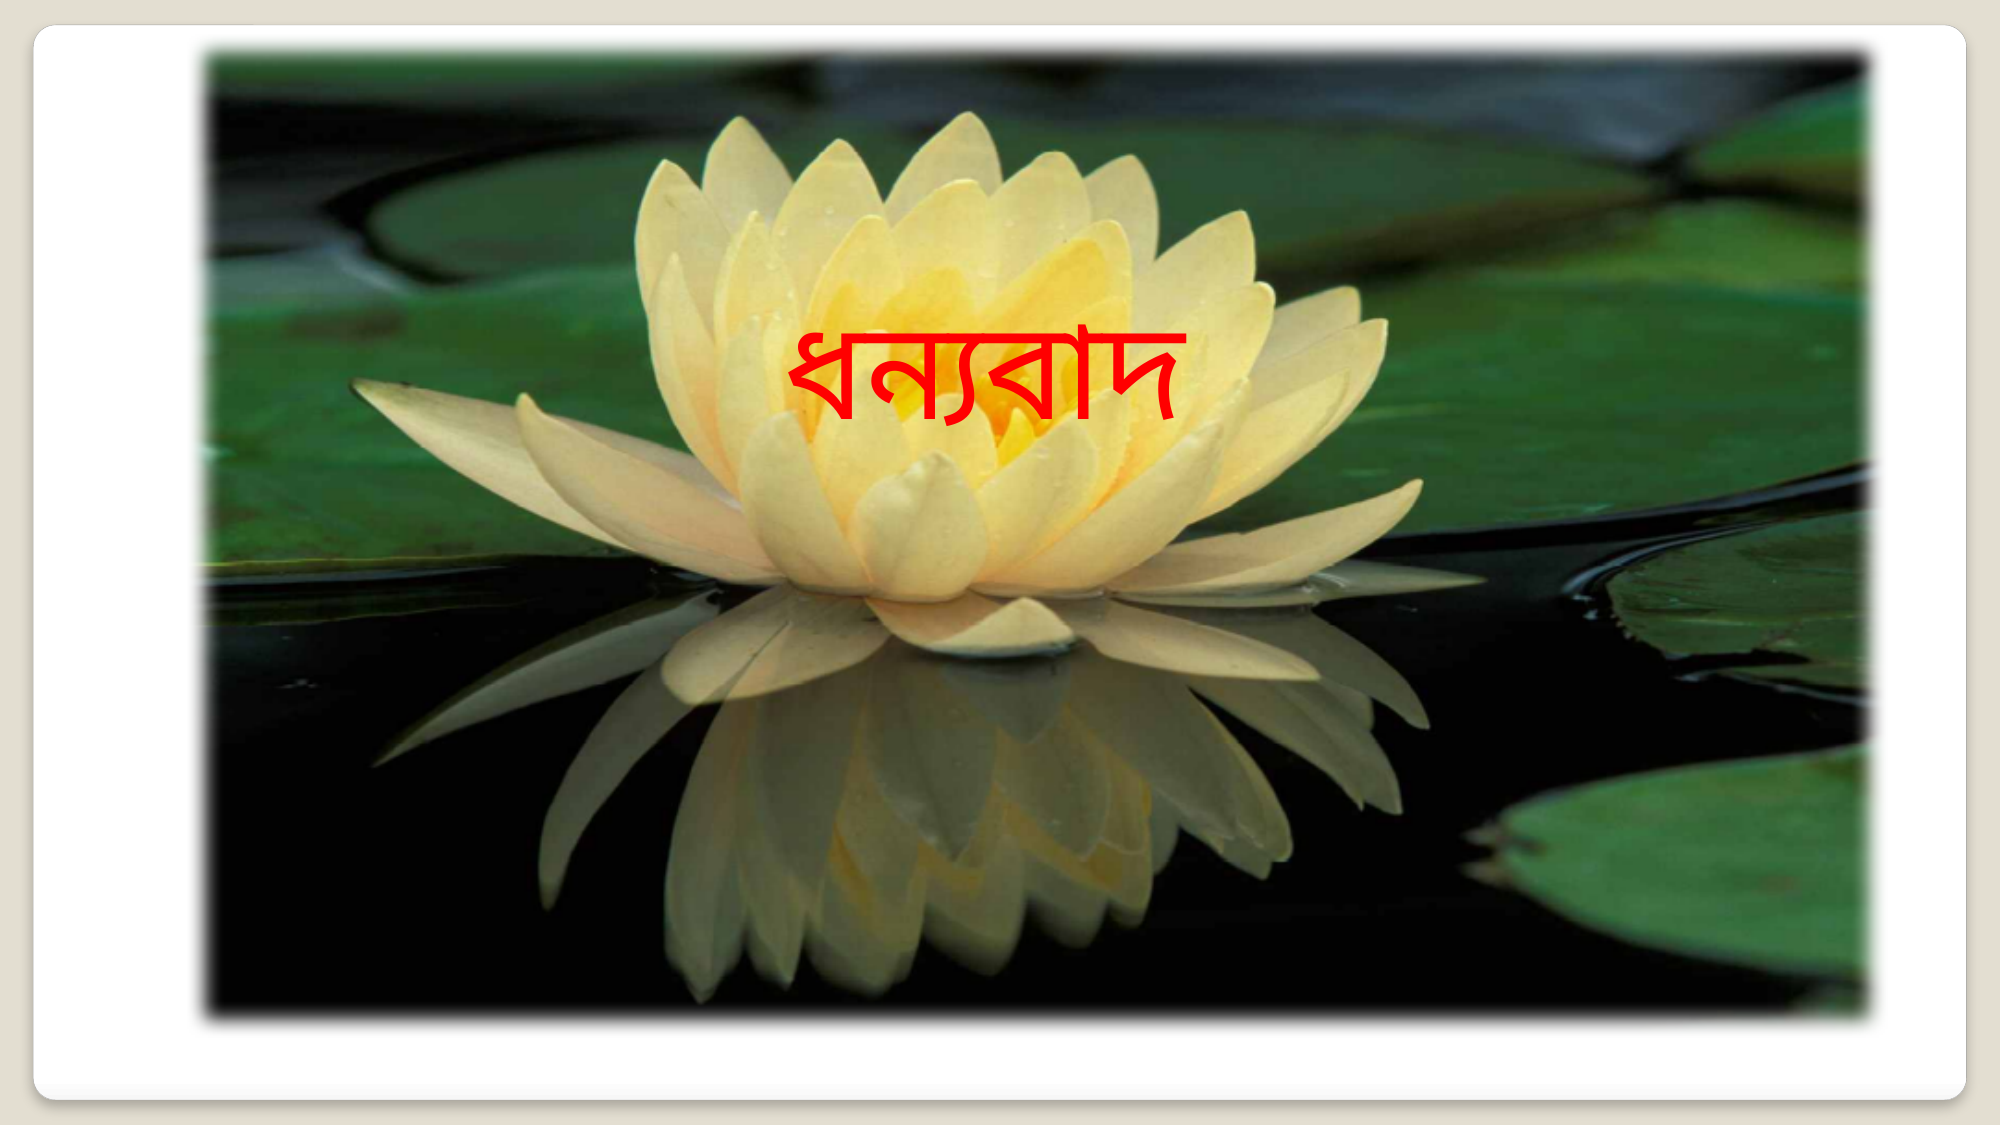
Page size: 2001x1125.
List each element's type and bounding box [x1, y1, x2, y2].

picture [187, 33, 1888, 1038]
